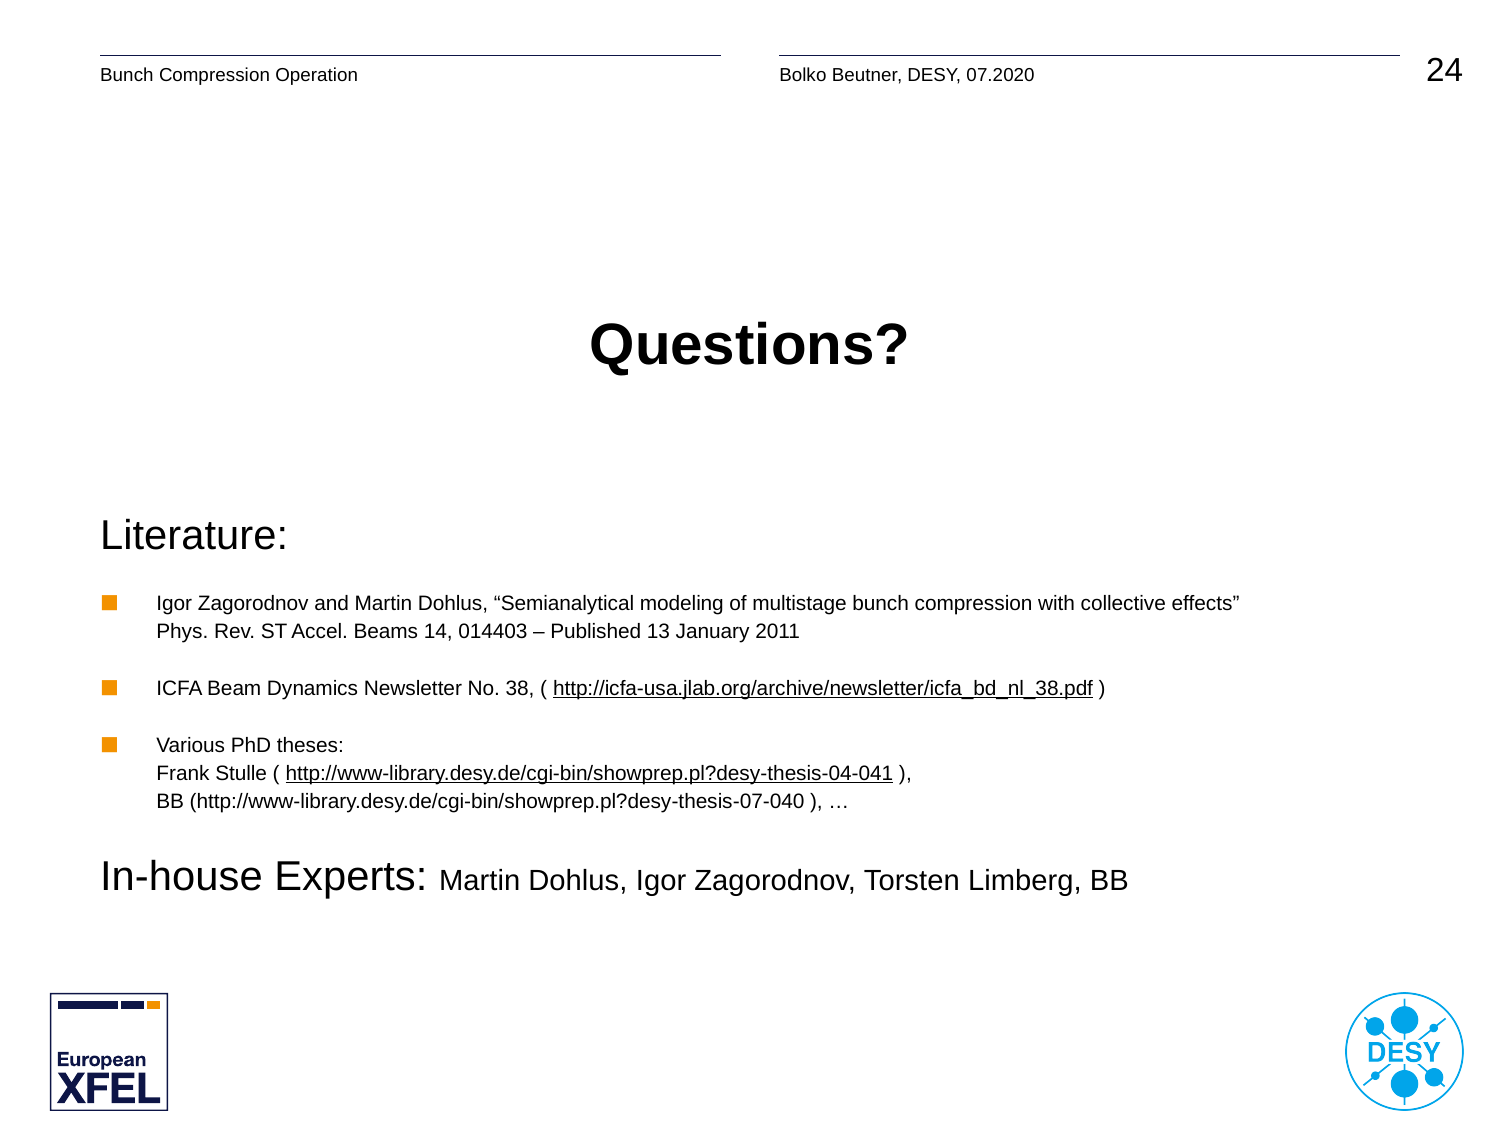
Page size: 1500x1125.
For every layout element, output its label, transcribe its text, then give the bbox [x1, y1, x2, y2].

picture [1348, 995, 1461, 1108]
list Questions? Literature: Igor Zagorodnov and Martin Dohlus, “Semianalytical modeling of multistage bunch compression with collective effects” Phys. Rev. ST Accel. Beams 14, 014403 – Published 13 January 2011 ICFA Beam Dynamics Newsletter No. 38, ( http://icfa-usa.jlab.org/archive/newsletter/icfa_bd_nl_38.pdf ) Various PhD theses: Frank Stulle ( http://www-library.desy.de/cgi-bin/showprep.pl?desy-thesis-04-041 ), BB (http://www-library.desy.de/cgi-bin/showprep.pl?desy-thesis-07-040 ), … In-house Experts: Martin Dohlus, Igor Zagorodnov, Torsten Limberg, BB [100, 198, 1400, 970]
picture [1345, 992, 1393, 1040]
picture [1417, 1064, 1464, 1111]
picture [1416, 992, 1464, 1039]
picture [1345, 1064, 1392, 1111]
